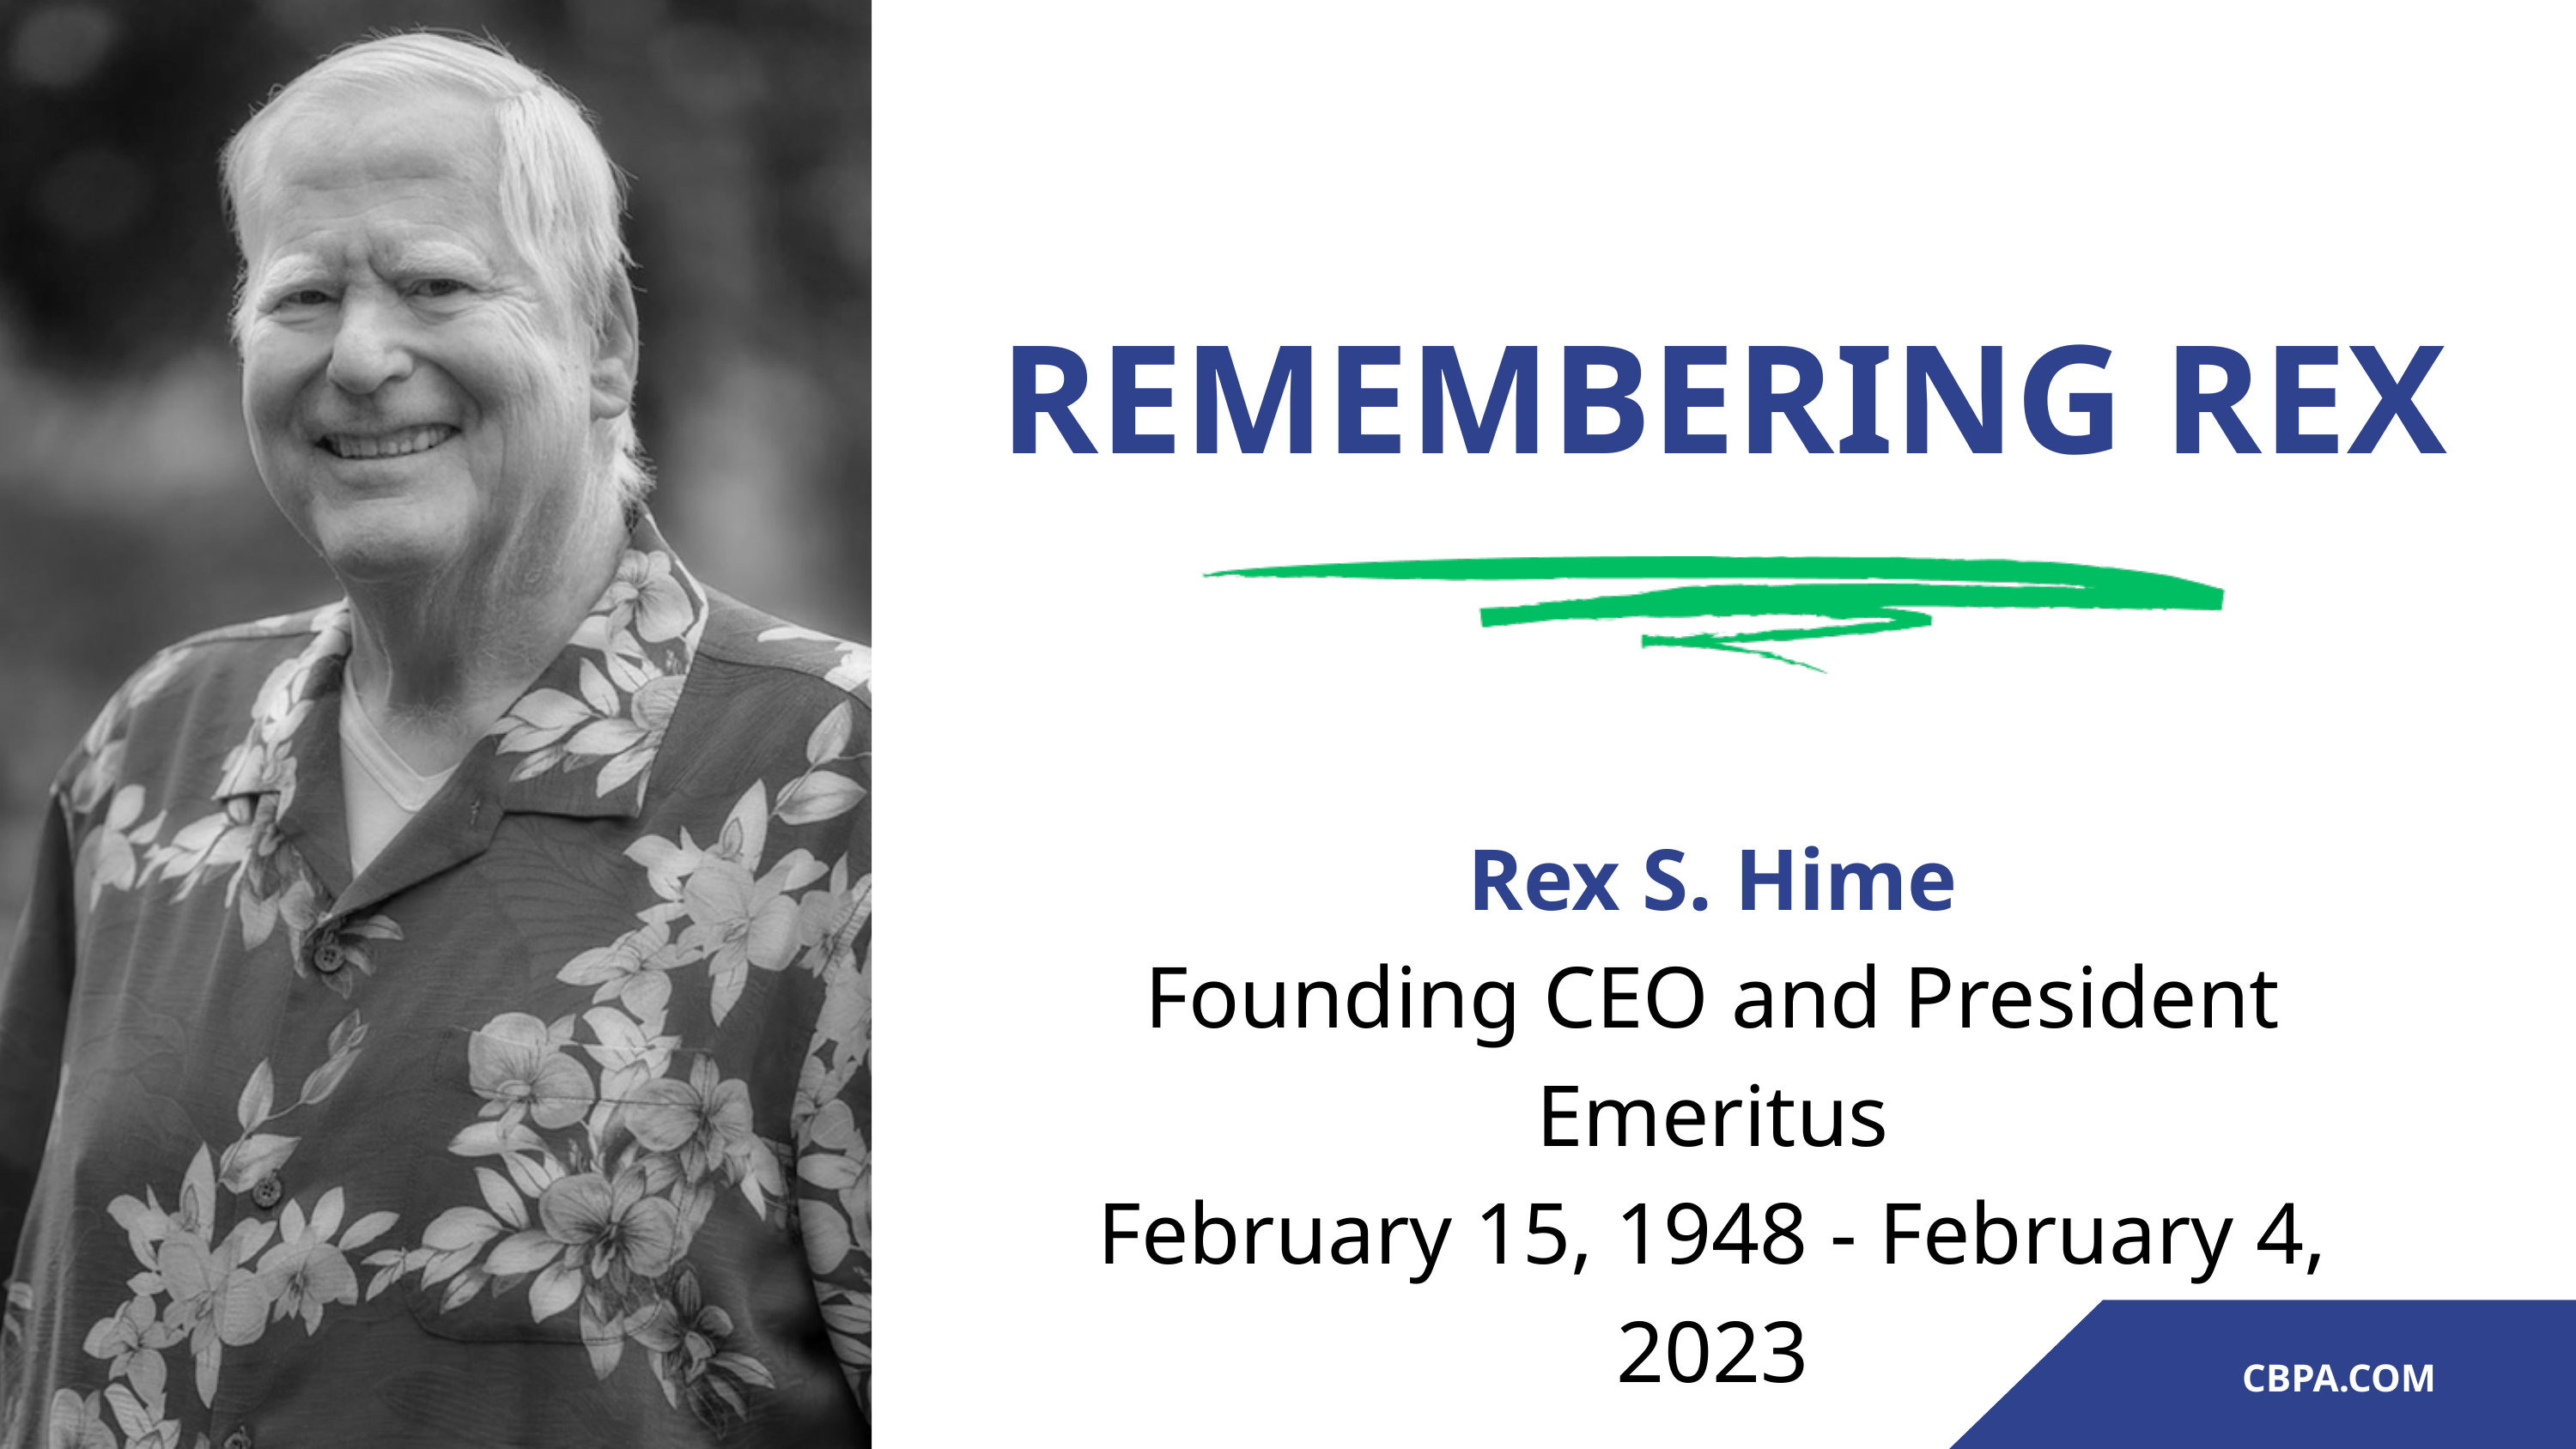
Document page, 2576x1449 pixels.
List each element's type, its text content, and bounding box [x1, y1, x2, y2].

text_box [1945, 1300, 2576, 1449]
text_box REMEMBERING REX [872, 303, 2576, 643]
text_box [1197, 643, 2228, 675]
text_box [0, 0, 872, 1449]
text_box Rex S. Hime Founding CEO and President Emeritus February 15, 1948 - February 4, 2023 [994, 809, 2432, 1399]
